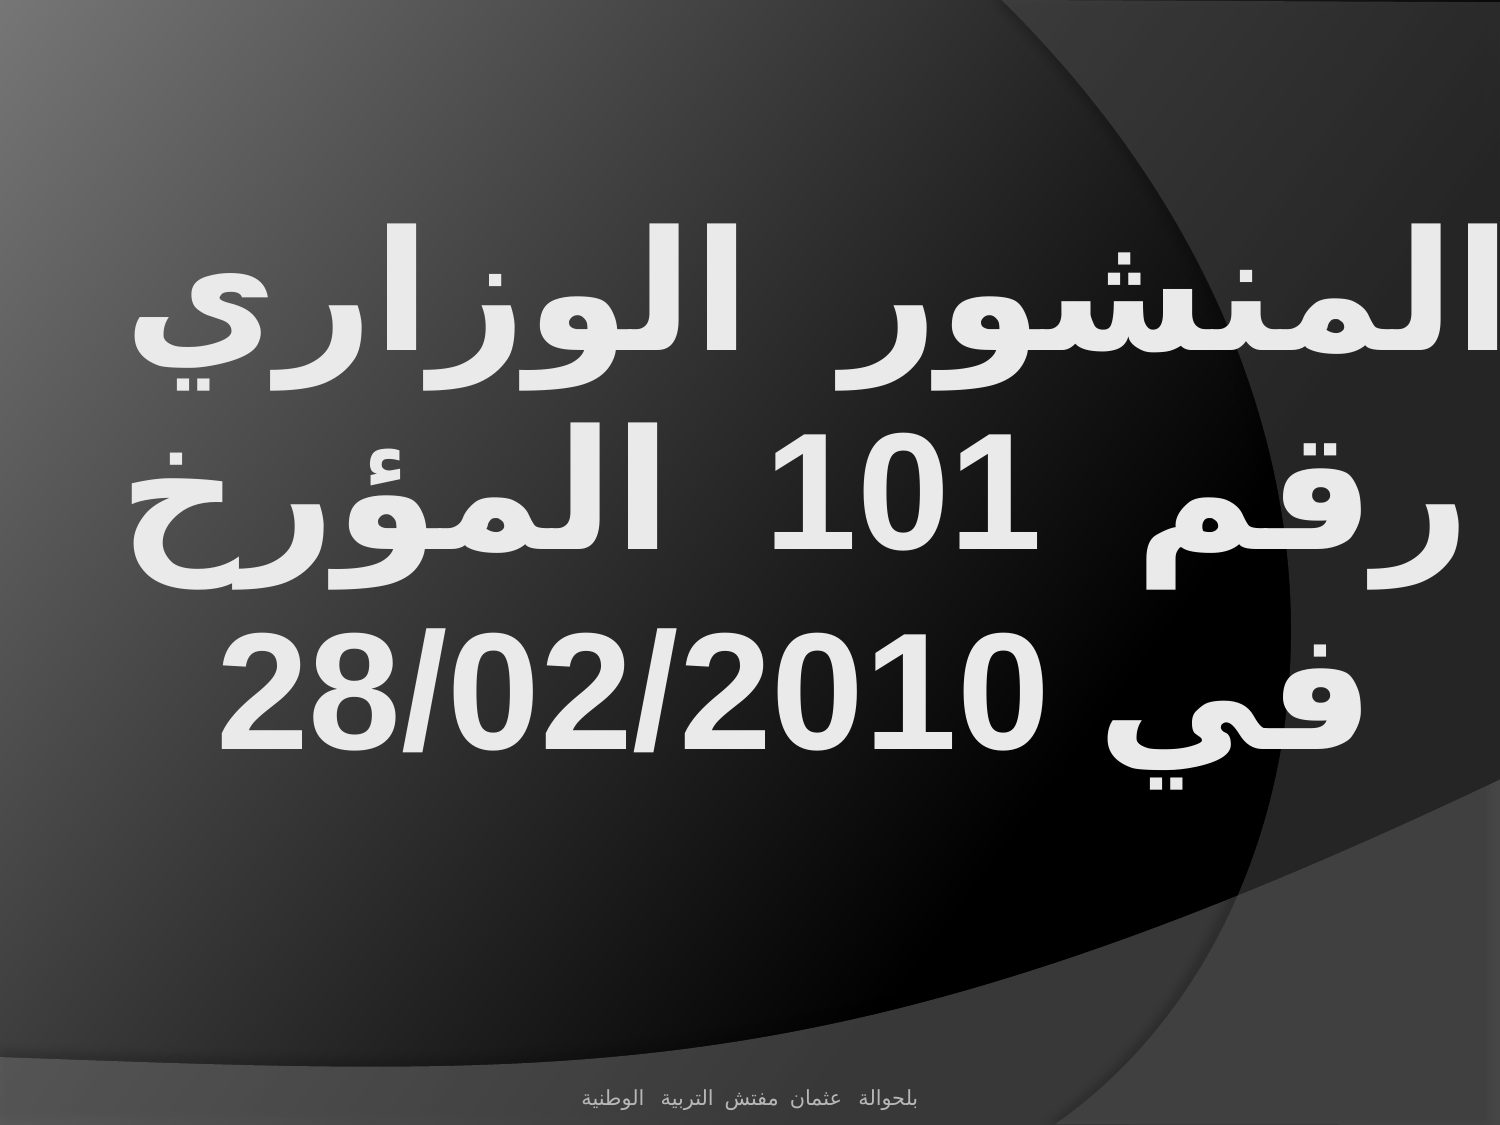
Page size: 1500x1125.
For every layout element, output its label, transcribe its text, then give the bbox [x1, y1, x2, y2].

footer بلحوالة عثمان مفتش التربية الوطنية [512, 1053, 988, 1114]
text_box المنشور الوزاري رقم 101 المؤرخ في 28/02/2010 [63, 175, 1500, 791]
